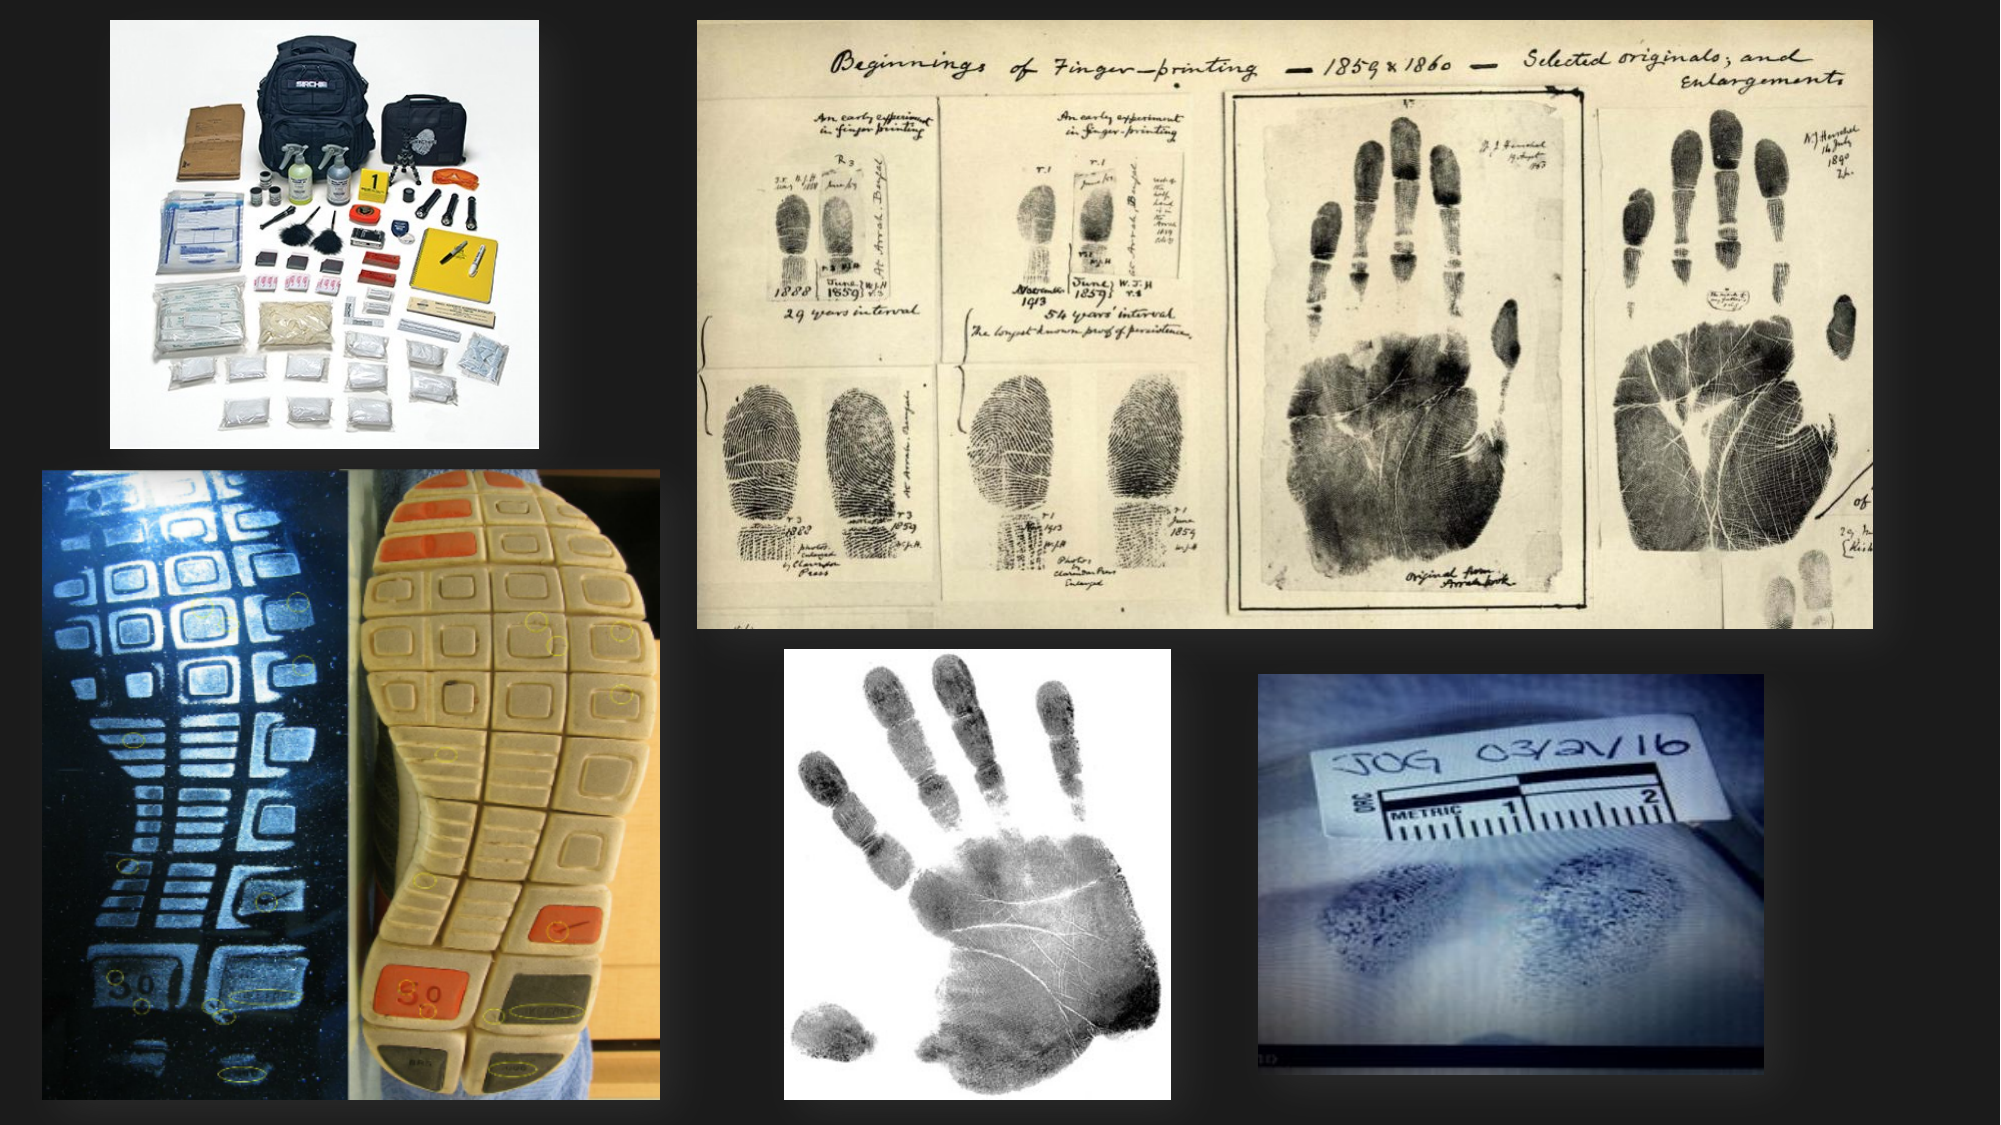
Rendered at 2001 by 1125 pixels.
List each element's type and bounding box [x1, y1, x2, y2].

picture [784, 649, 1171, 1100]
picture [697, 20, 1873, 630]
picture [110, 20, 539, 449]
picture [42, 469, 660, 1100]
picture [1258, 674, 1764, 1075]
